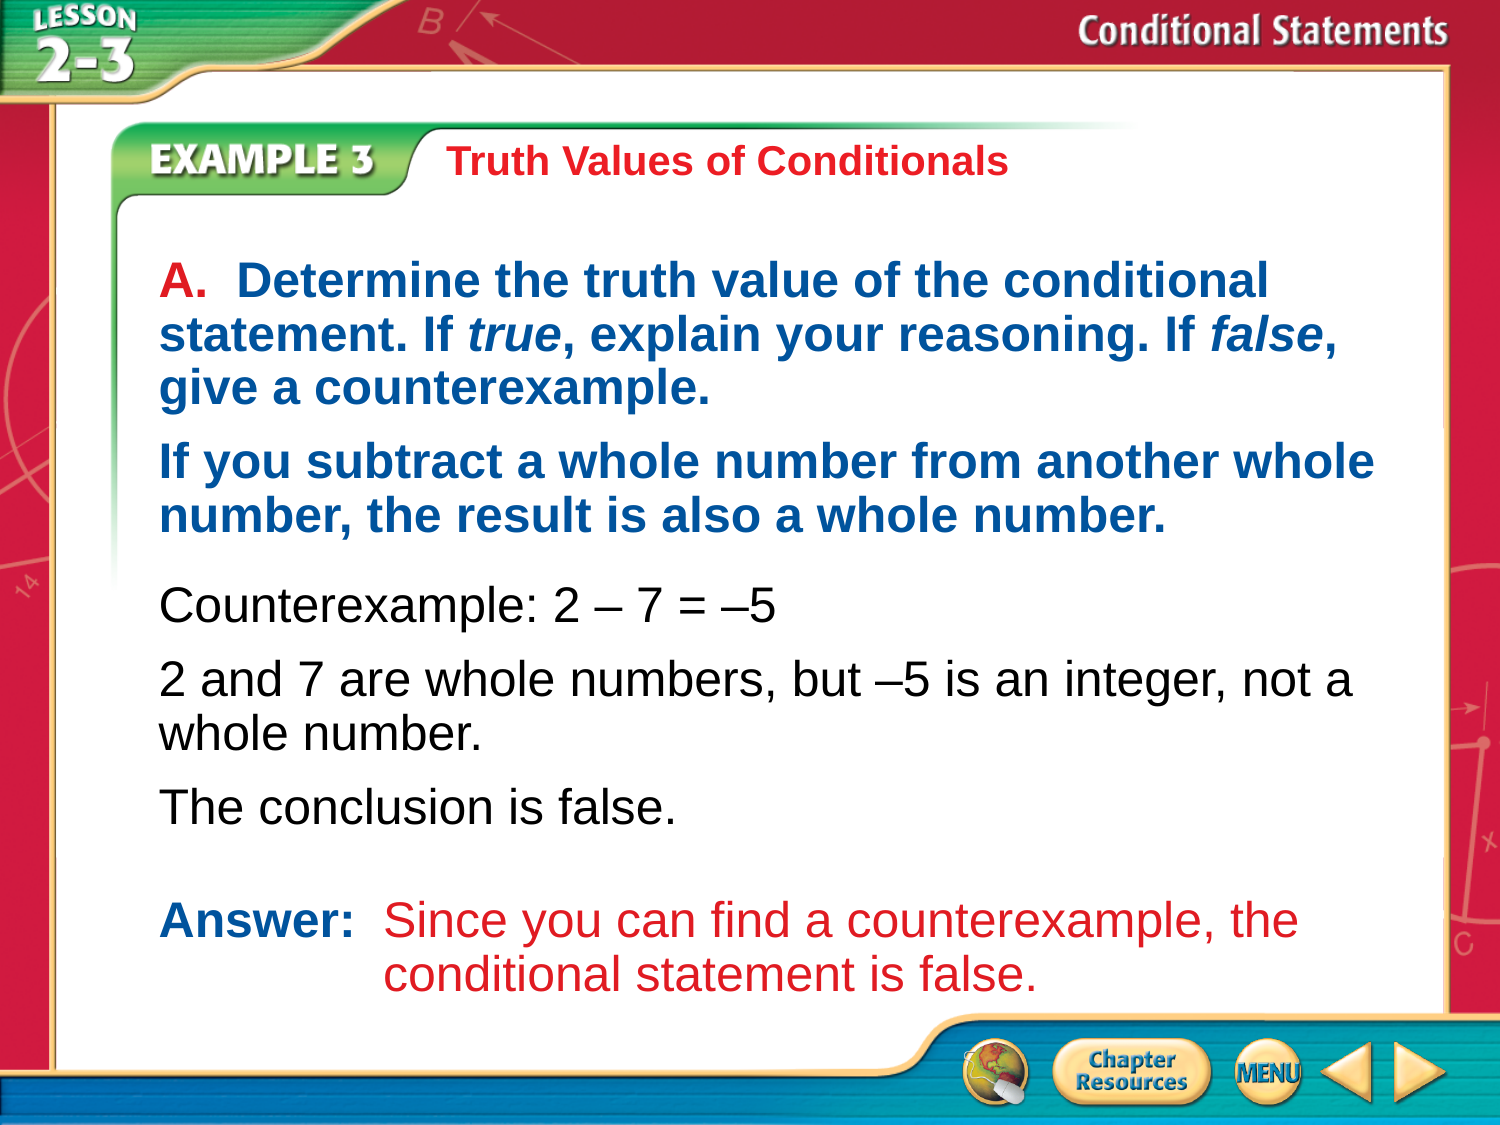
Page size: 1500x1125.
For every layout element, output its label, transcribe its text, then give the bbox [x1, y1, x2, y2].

picture [0, 0, 1500, 1125]
picture [395, 1083, 412, 1088]
text_box Counterexample: 2 – 7 = –5 2 and 7 are whole numbers, but –5 is an integer, not a whole number. The conclusion is false. [87, 572, 1457, 843]
text_box Truth Values of Conditionals [431, 126, 1413, 192]
text_box Answer: Since you can find a counterexample, the conditional statement is false. [87, 887, 1438, 1011]
text_box A. Determine the truth value of the conditional statement. If true, explain your reasoning. If false, give a counterexample. If you subtract a whole number from another whole number, the result is also a whole number. [143, 246, 1458, 552]
